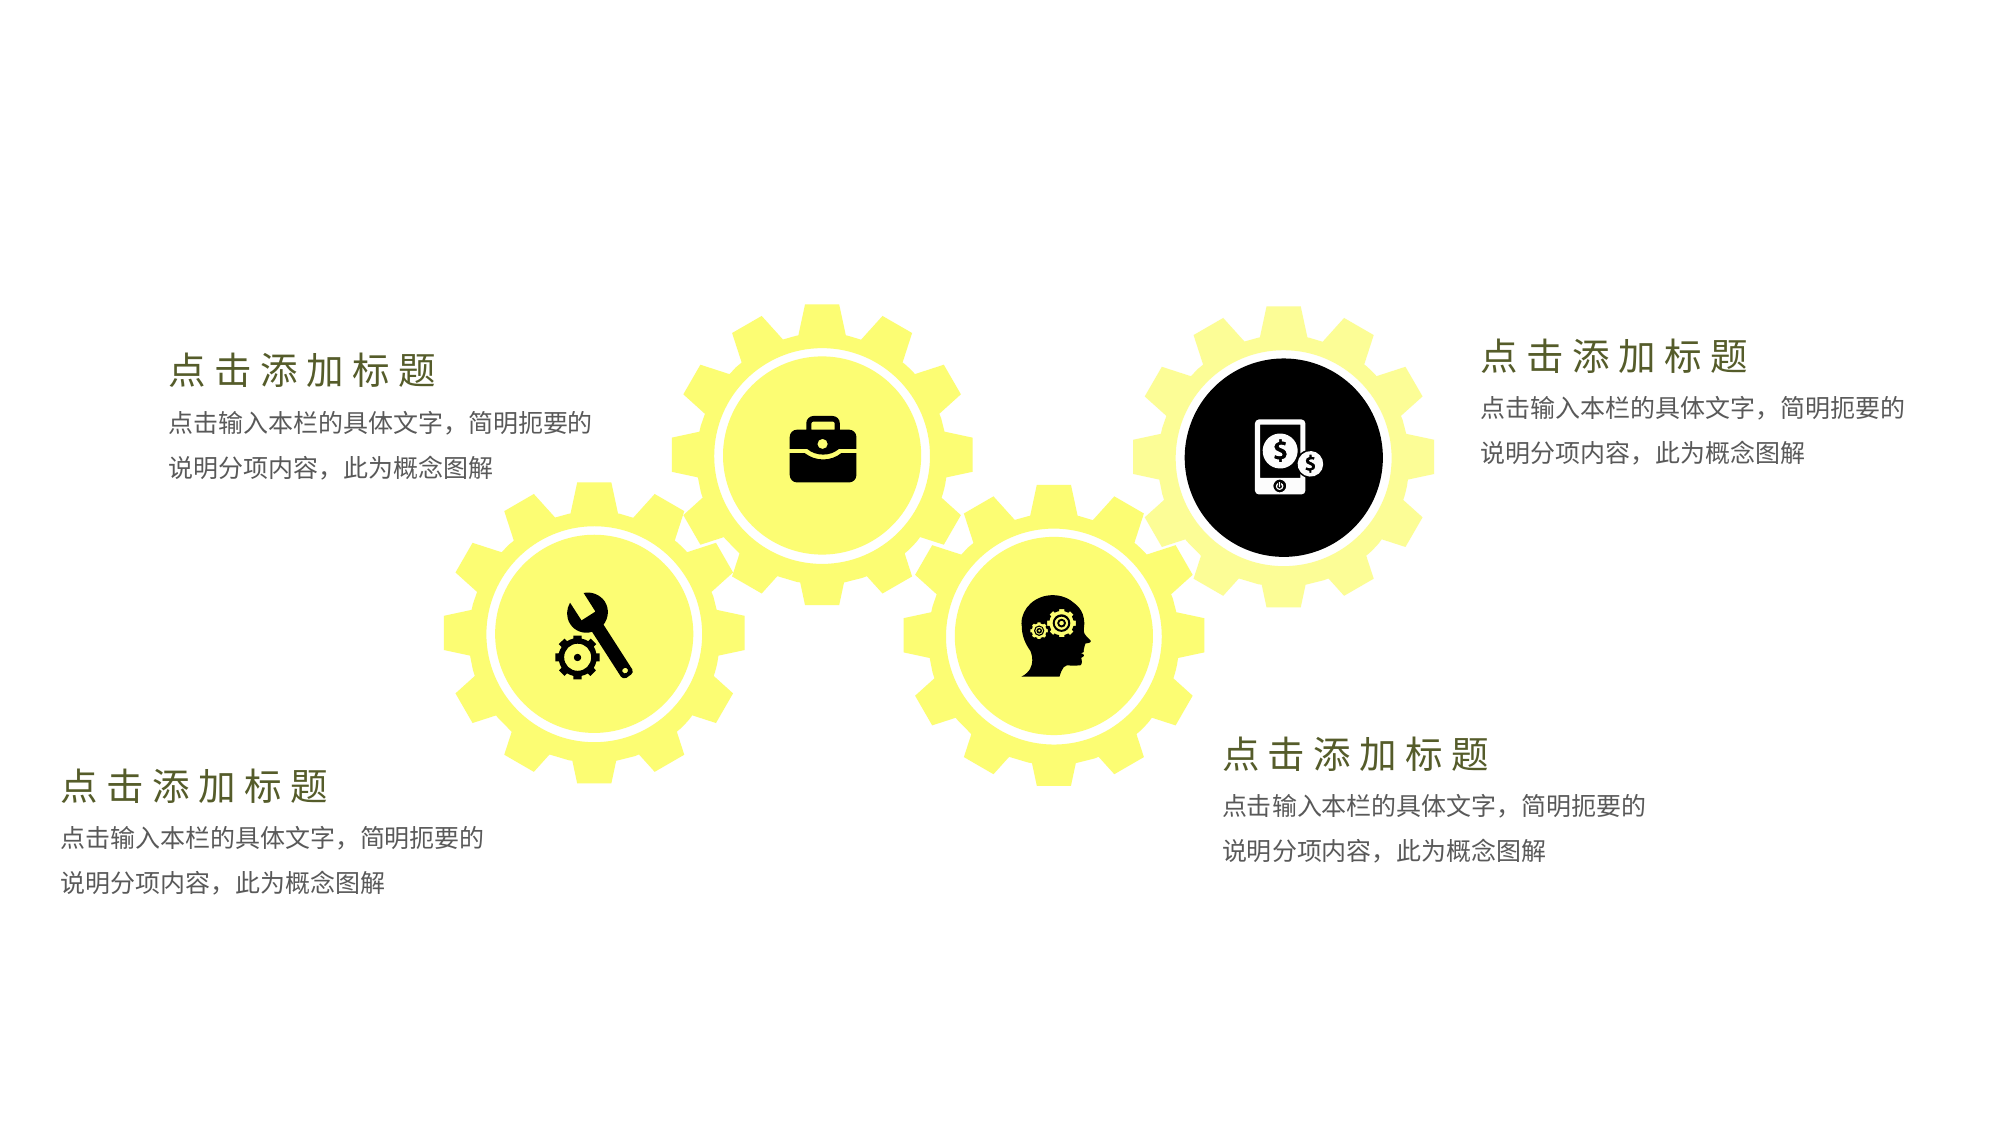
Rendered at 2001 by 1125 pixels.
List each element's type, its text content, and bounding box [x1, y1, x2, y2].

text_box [1021, 595, 1095, 677]
text_box 点 击 添 加 标 题 点击输入本栏的具体文字，简明扼要的说明分项内容，此为概念图解 [1465, 302, 1933, 528]
text_box [671, 304, 973, 606]
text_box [555, 591, 634, 680]
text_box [1254, 419, 1325, 495]
text_box [723, 356, 922, 555]
text_box 点 击 添 加 标 题 点击输入本栏的具体文字，简明扼要的说明分项内容，此为概念图解 [153, 317, 621, 543]
text_box [903, 484, 1205, 786]
text_box [1133, 306, 1435, 608]
text_box 点 击 添 加 标 题 点击输入本栏的具体文字，简明扼要的说明分项内容，此为概念图解 [45, 732, 512, 958]
text_box [443, 493, 745, 784]
text_box 点 击 添 加 标 题 点击输入本栏的具体文字，简明扼要的说明分项内容，此为概念图解 [1207, 700, 1674, 926]
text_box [789, 415, 857, 483]
text_box [1184, 358, 1383, 557]
text_box [495, 538, 694, 733]
text_box [954, 536, 1153, 736]
